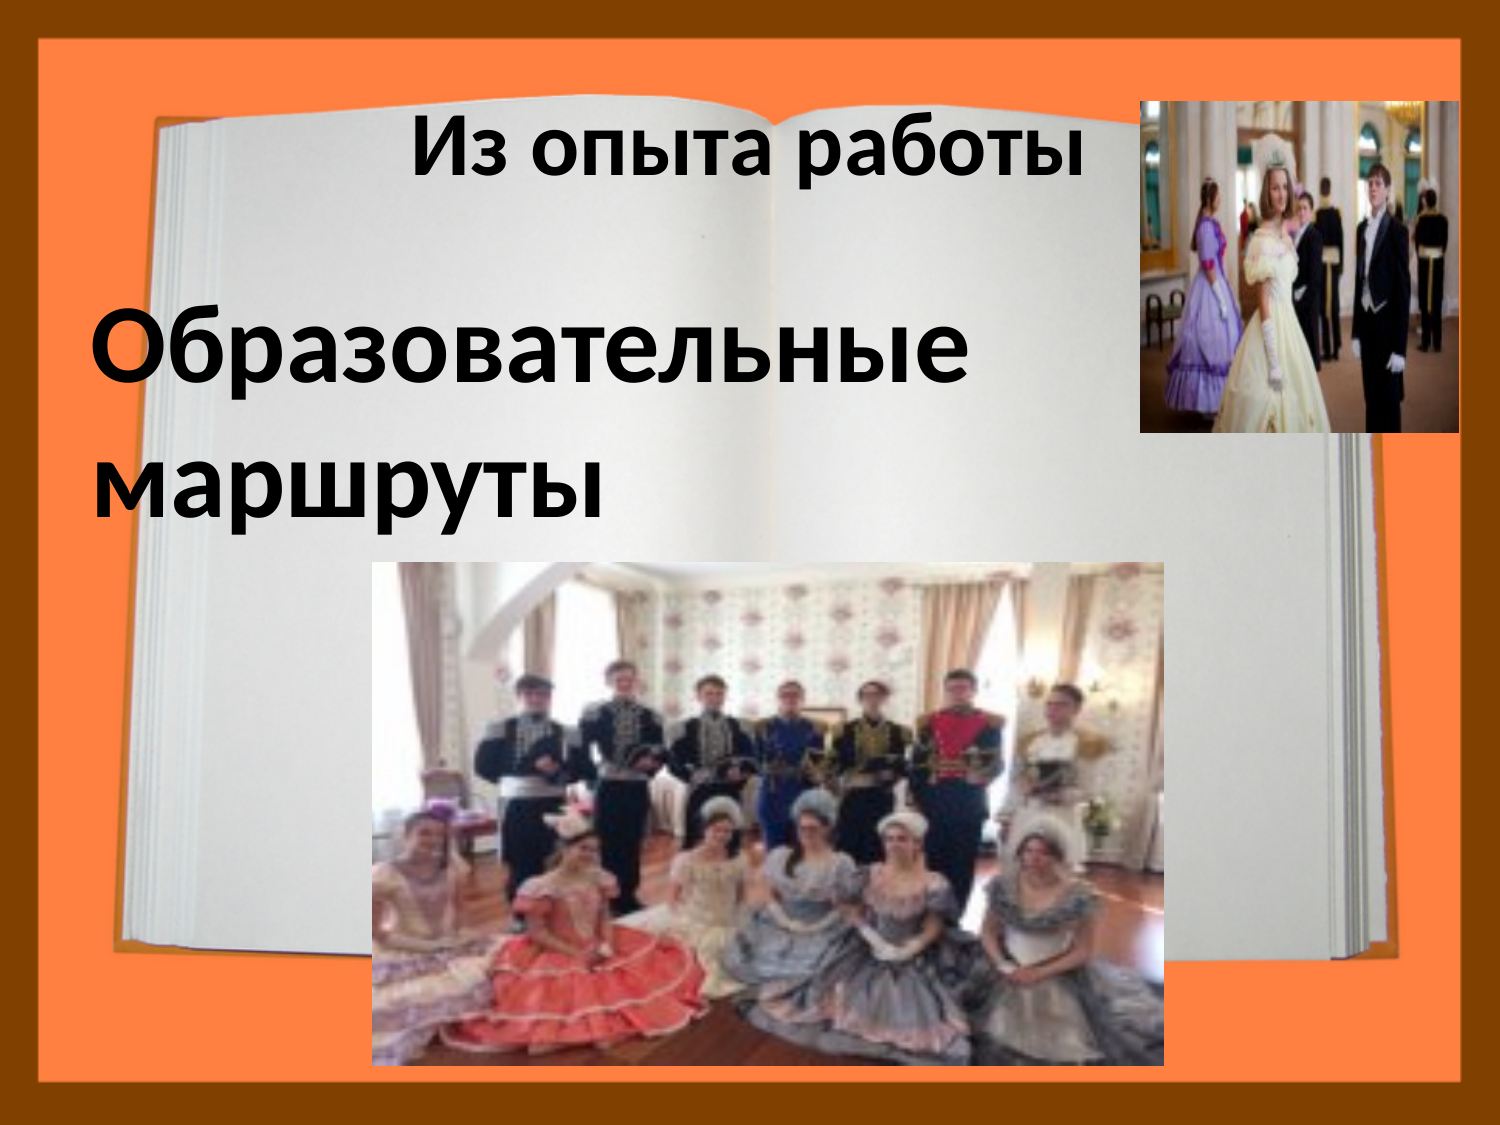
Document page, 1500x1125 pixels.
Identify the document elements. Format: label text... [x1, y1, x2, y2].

title Из опыта работы [75, 45, 1425, 233]
list Образовательные маршруты [75, 262, 1425, 1005]
picture [0, 0, 1500, 1125]
